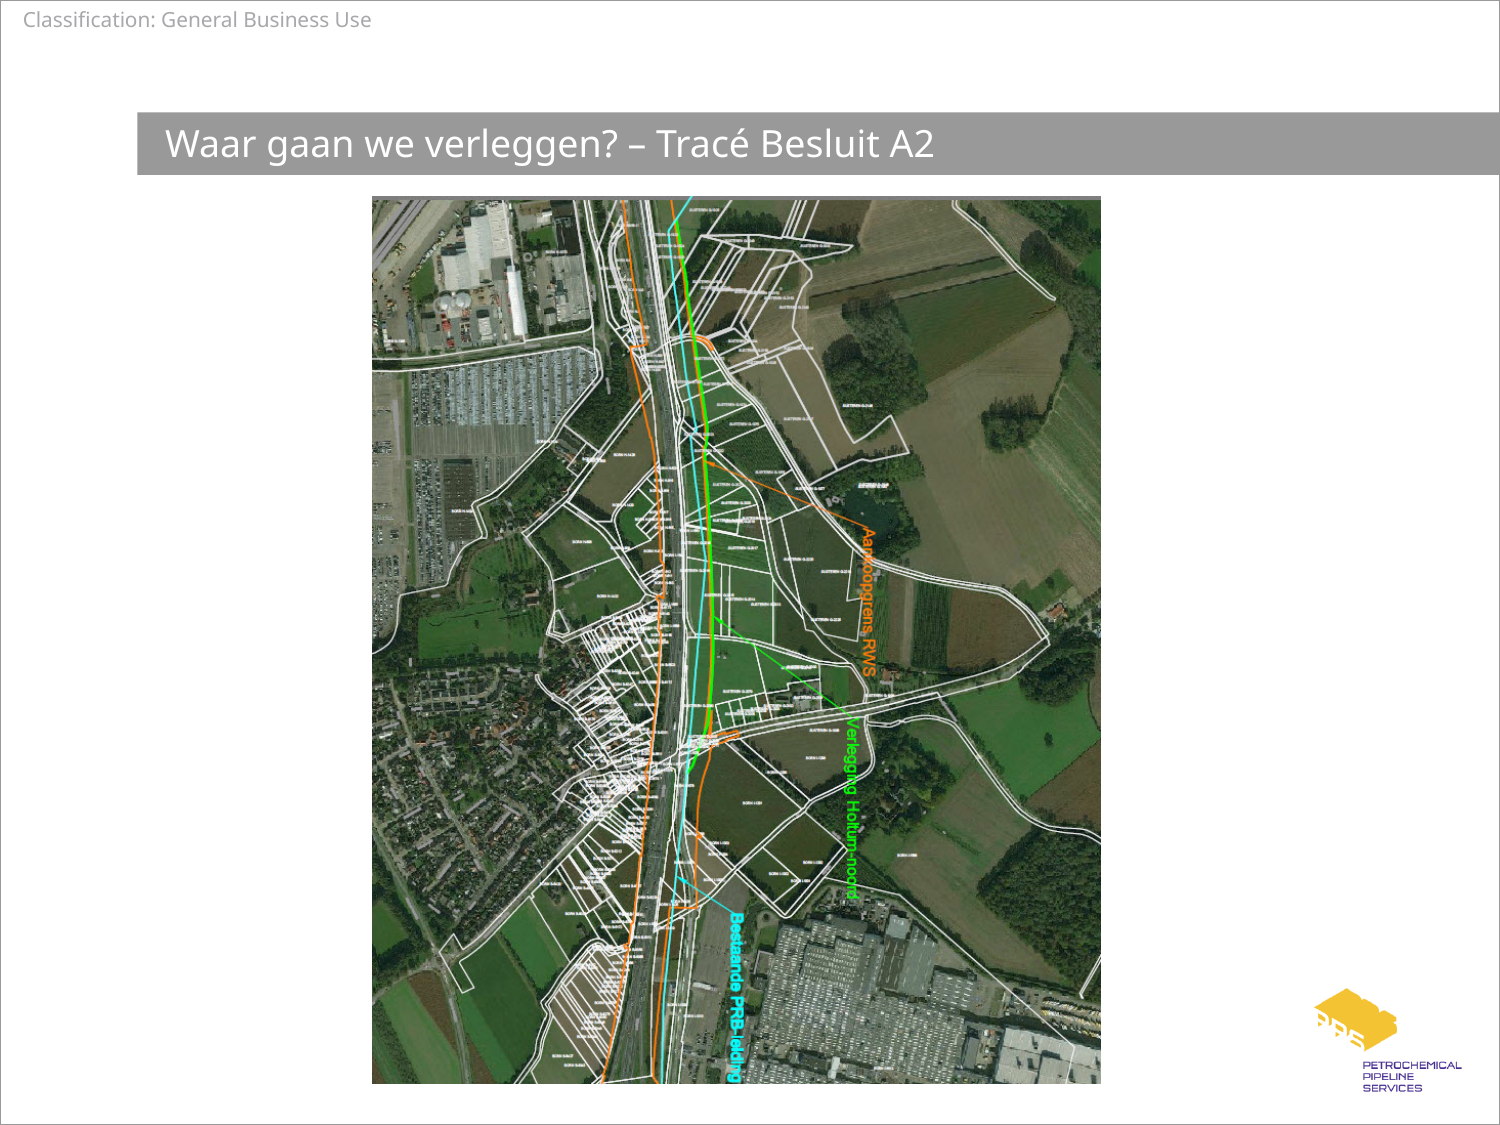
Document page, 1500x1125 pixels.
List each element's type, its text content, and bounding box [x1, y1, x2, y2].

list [371, 195, 1101, 1084]
title Waar gaan we verleggen? – Tracé Besluit A2 [150, 112, 1463, 188]
picture [1305, 978, 1483, 1106]
